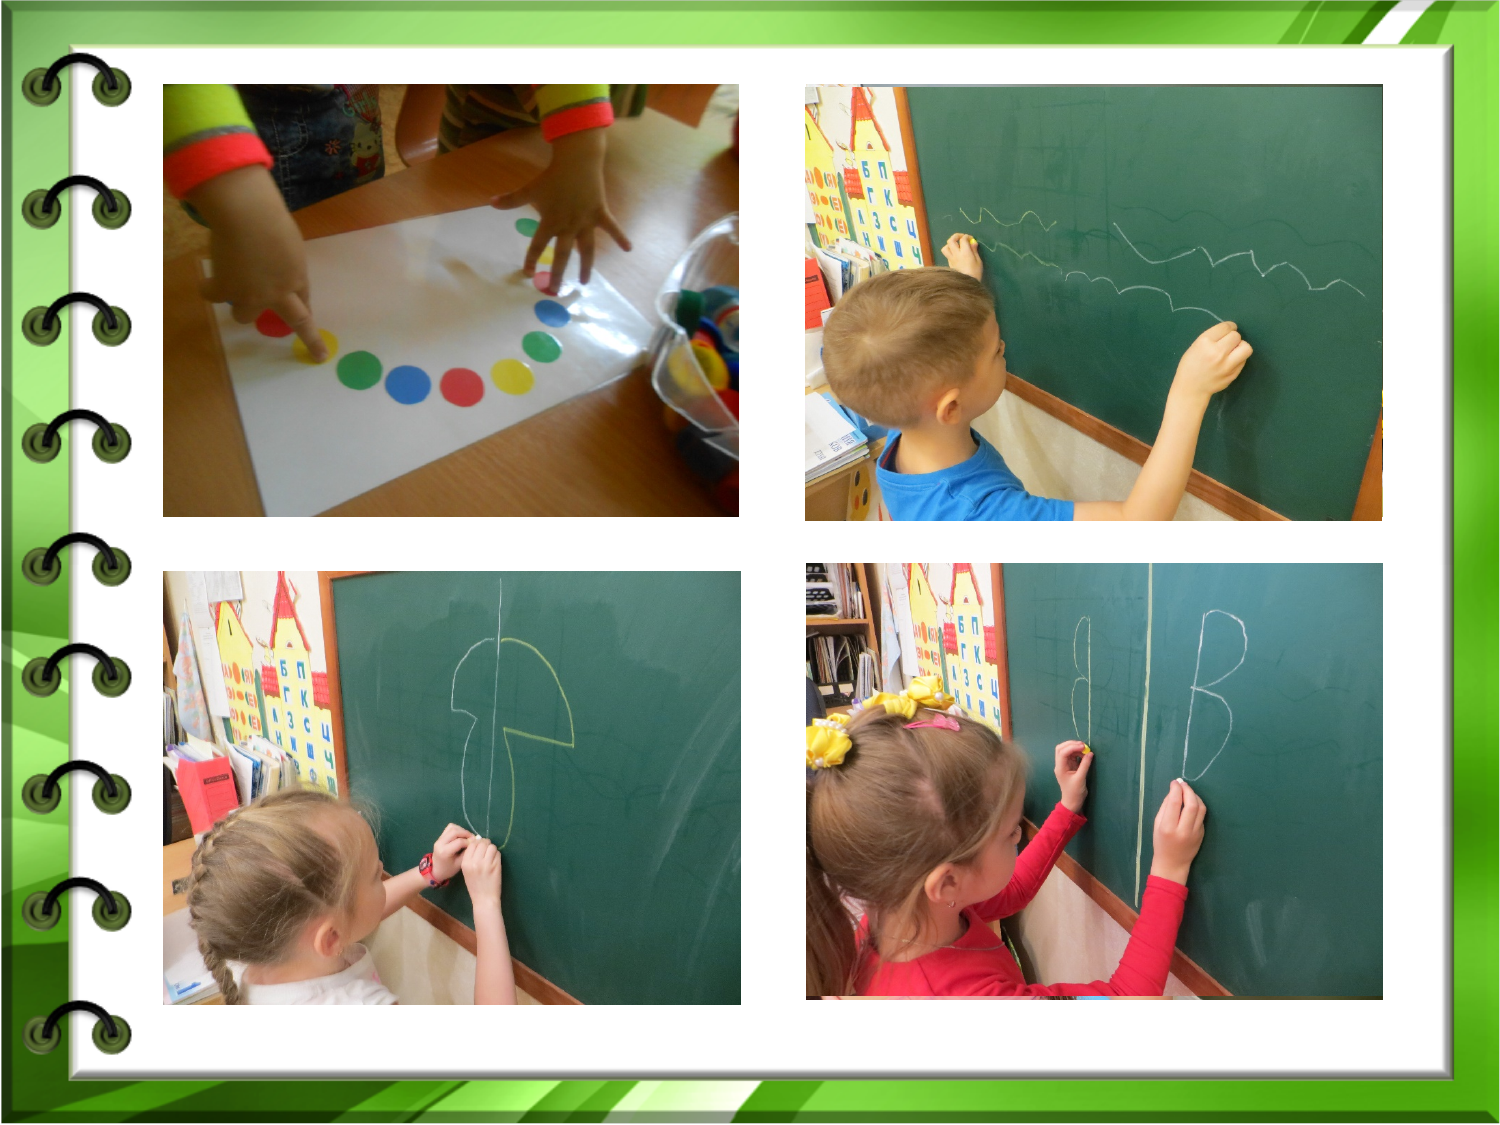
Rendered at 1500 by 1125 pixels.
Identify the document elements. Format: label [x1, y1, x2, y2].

list [163, 84, 740, 517]
picture [0, 0, 1500, 1125]
